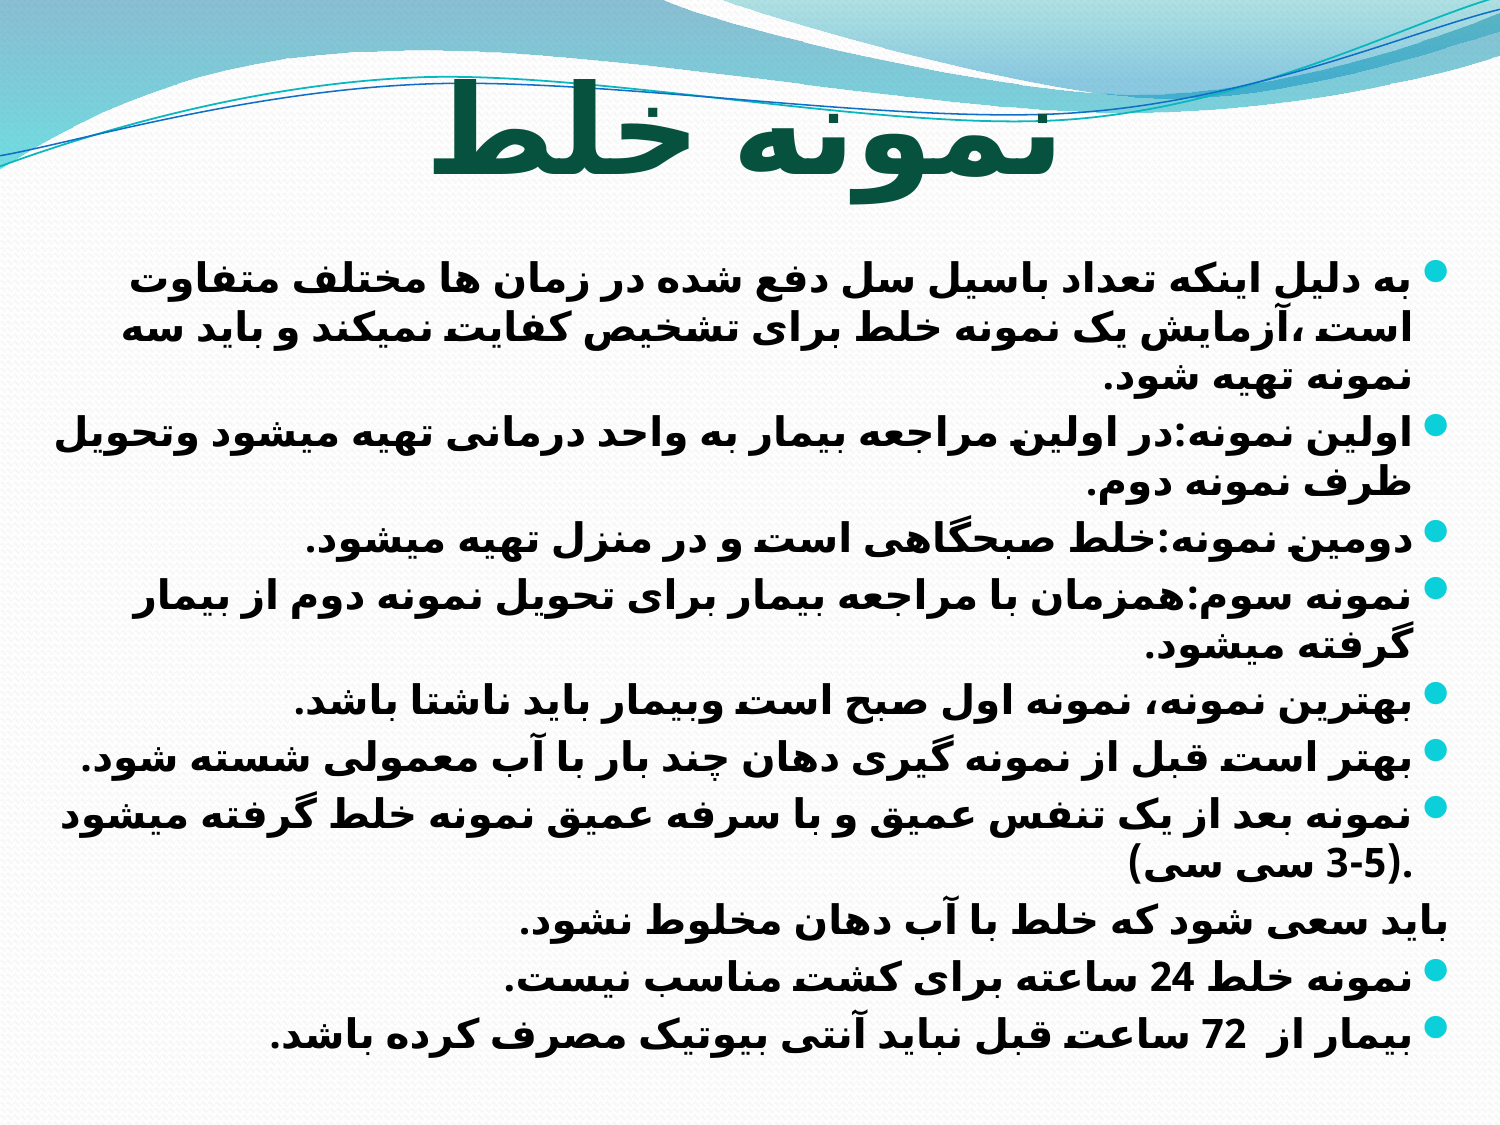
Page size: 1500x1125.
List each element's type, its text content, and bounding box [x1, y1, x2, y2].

list به دلیل اینکه تعداد باسیل سل دفع شده در زمان ها مختلف متفاوت است ،آزمایش یک نمونه خلط برای تشخیص کفایت نمیکند و باید سه نمونه تهیه شود. اولین نمونه:در اولین مراجعه بیمار به واحد درمانی تهیه میشود وتحویل ظرف نمونه دوم. دومین نمونه:خلط صبحگاهی است و در منزل تهیه میشود. نمونه سوم:همزمان با مراجعه بیمار برای تحویل نمونه دوم از بیمار گرفته میشود. بهترین نمونه، نمونه اول صبح است وبیمار باید ناشتا باشد. بهتر است قبل از نمونه گیری دهان چند بار با آب معمولی شسته شود. نمونه بعد از یک تنفس عمیق و با سرفه عمیق نمونه خلط گرفته میشود .(5-3 سی سی) باید سعی شود که خلط با آب دهان مخلوط نشود. نمونه خلط 24 ساعته برای کشت مناسب نیست. بیمار از 72 ساعت قبل نباید آنتی بیوتیک مصرف کرده باشد. [35, 187, 1465, 1079]
title نمونه خلط [70, 46, 1421, 187]
